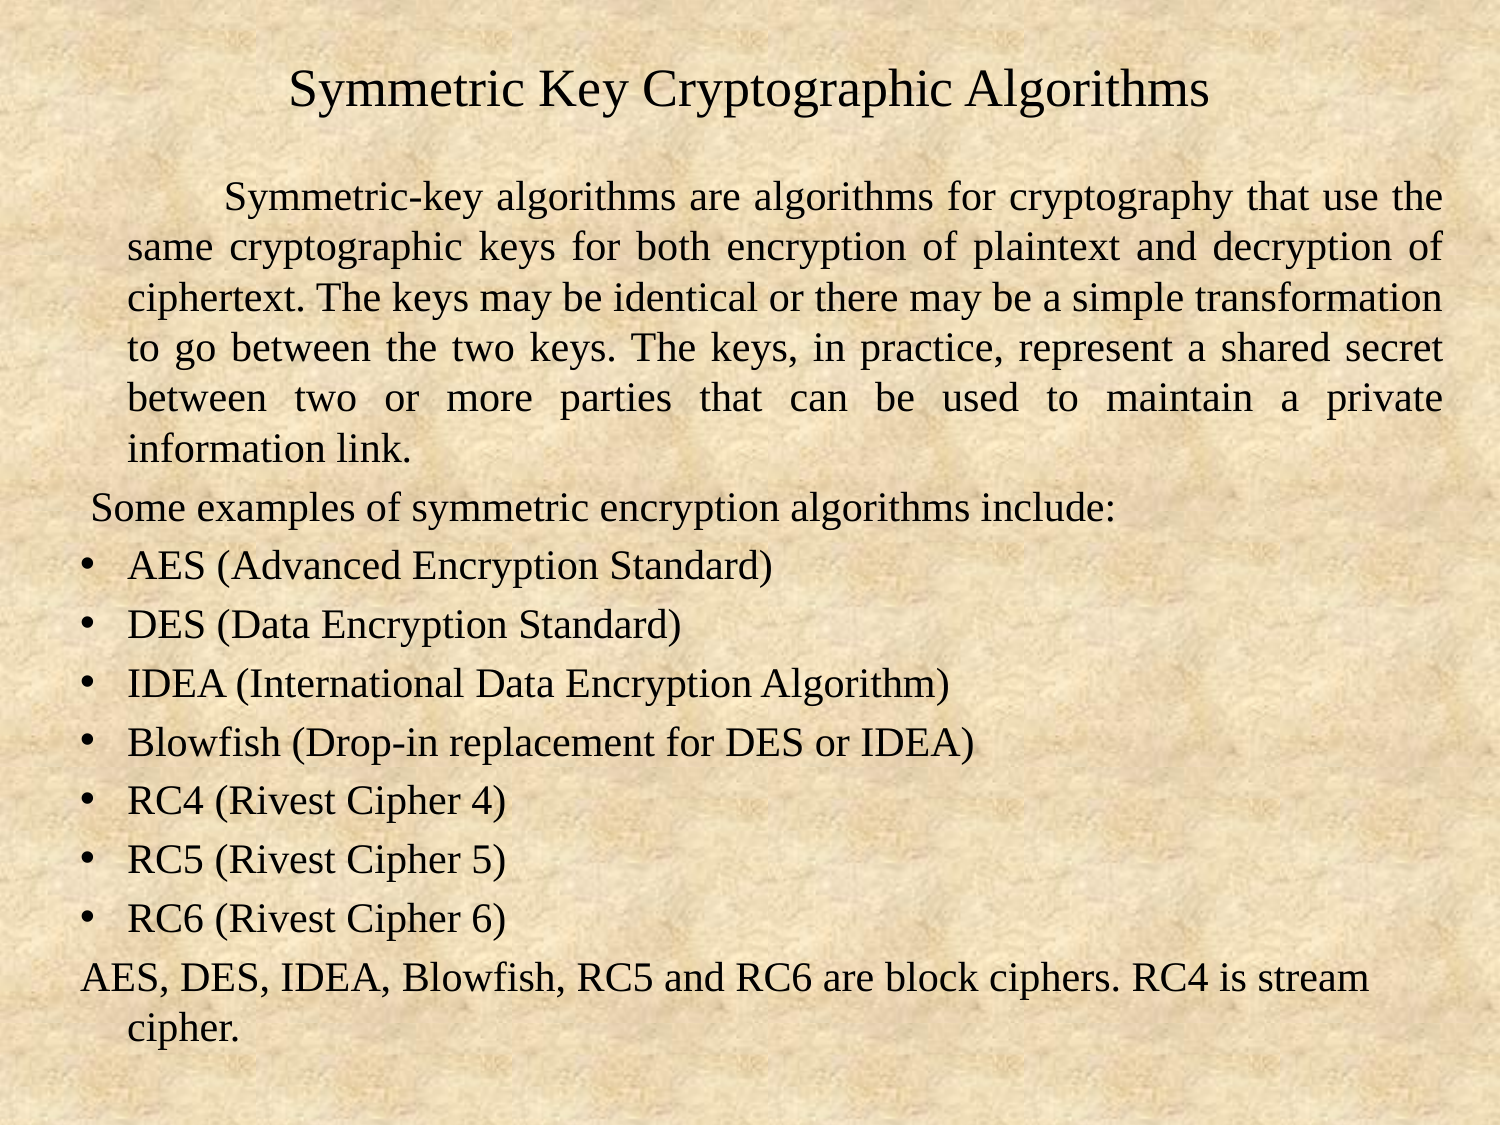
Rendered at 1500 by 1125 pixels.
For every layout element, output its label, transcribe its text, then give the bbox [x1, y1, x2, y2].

list Symmetric-key algorithms are algorithms for cryptography that use the same cryptographic keys for both encryption of plaintext and decryption of ciphertext. The keys may be identical or there may be a simple transformation to go between the two keys. The keys, in practice, represent a shared secret between two or more parties that can be used to maintain a private information link. Some examples of symmetric encryption algorithms include: AES (Advanced Encryption Standard) DES (Data Encryption Standard) IDEA (International Data Encryption Algorithm) Blowfish (Drop-in replacement for DES or IDEA) RC4 (Rivest Cipher 4) RC5 (Rivest Cipher 5) RC6 (Rivest Cipher 6) AES, DES, IDEA, Blowfish, RC5 and RC6 are block ciphers. RC4 is stream cipher. [64, 160, 1459, 1094]
title Symmetric Key Cryptographic Algorithms [75, 45, 1425, 126]
picture [0, 0, 1500, 1125]
